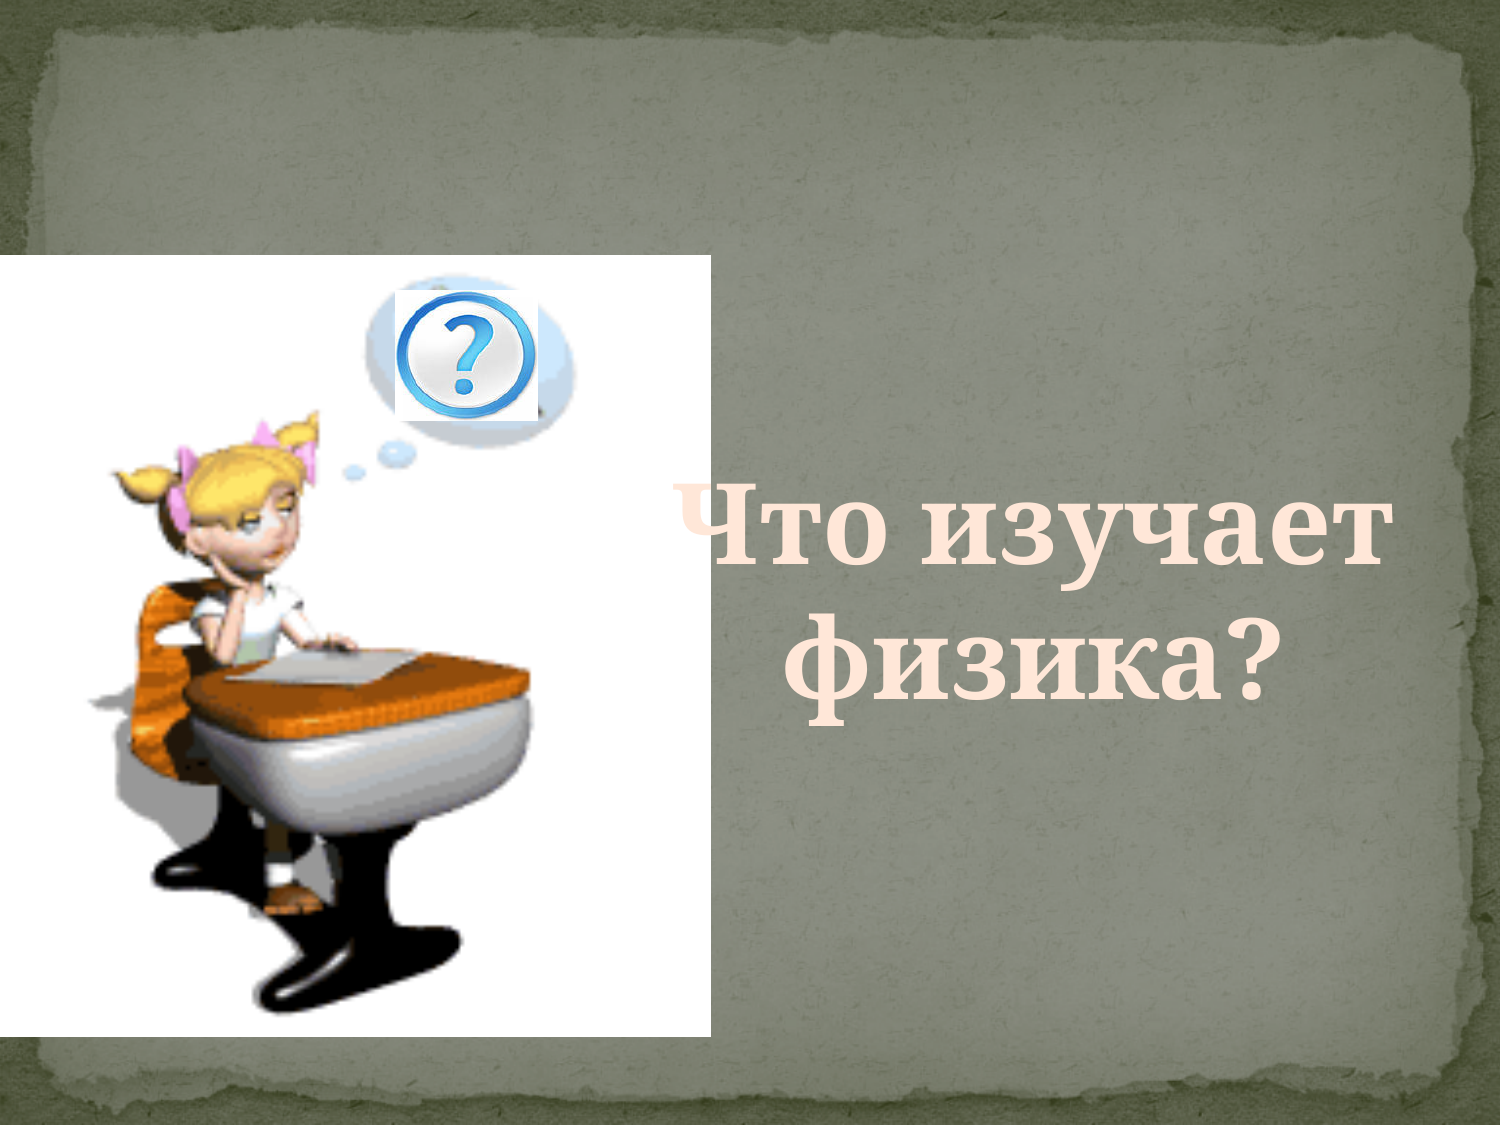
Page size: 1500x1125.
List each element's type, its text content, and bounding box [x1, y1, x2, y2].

text_box Что изучает физика? [719, 444, 1447, 730]
picture [0, 255, 711, 1037]
